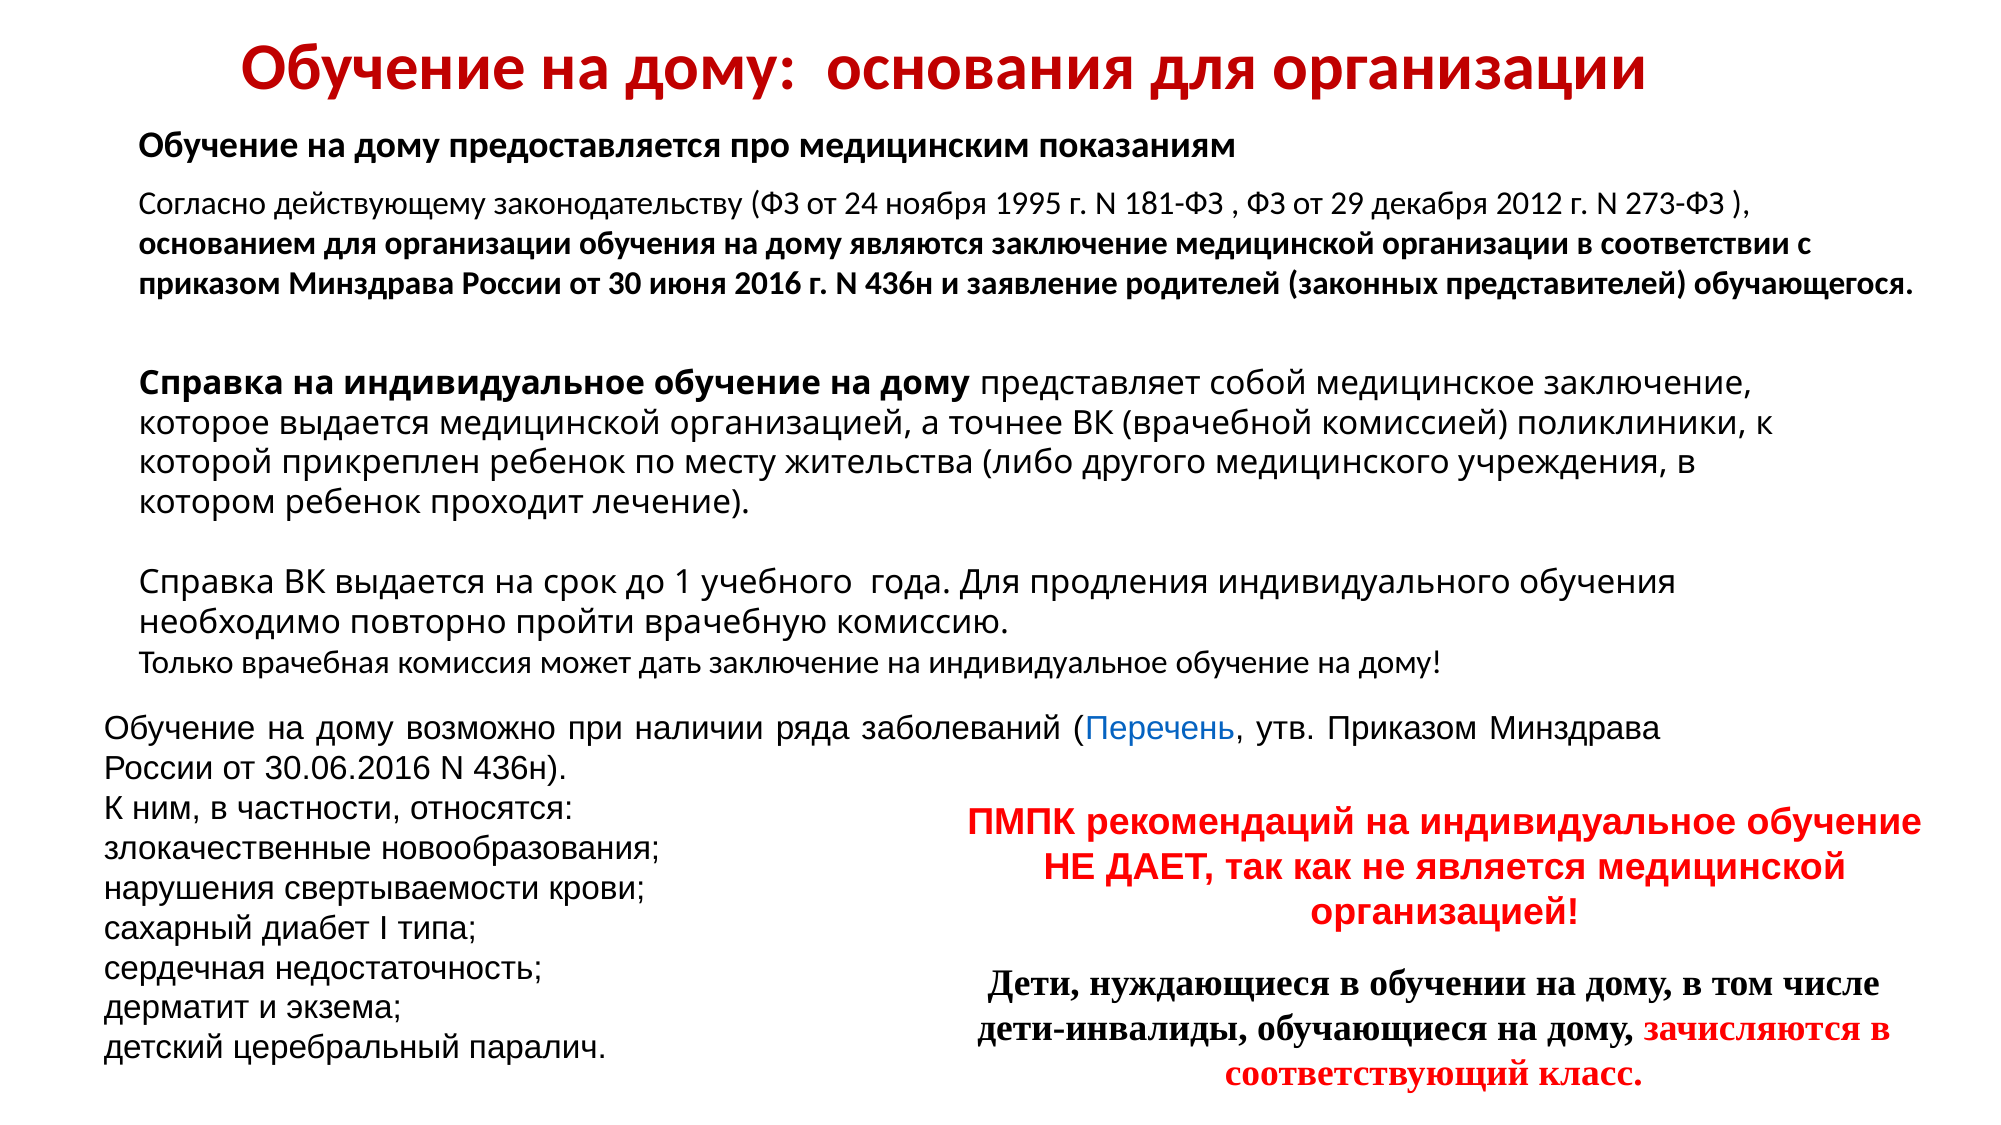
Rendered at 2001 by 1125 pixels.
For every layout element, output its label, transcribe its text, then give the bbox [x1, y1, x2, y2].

text_box ПМПК рекомендаций на индивидуальное обучение НЕ ДАЕТ, так как не является медицинской организацией! [945, 790, 1945, 940]
text_box Справка на индивидуальное обучение на дому представляет собой медицинское заключение, которое выдается медицинской организацией, а точнее ВК (врачебной комиссией) поликлиники, к которой прикреплен ребенок по месту жительства (либо другого медицинского учреждения, в котором ребенок проходит лечение). Справка ВК выдается на срок до 1 учебного года. Для продления индивидуального обучения необходимо повторно пройти врачебную комиссию. Только врачебная комиссия может дать заключение на индивидуальное обучение на дому! [123, 353, 1841, 688]
text_box Согласно действующему законодательству (ФЗ от 24 ноября 1995 г. N 181-ФЗ , ФЗ от 29 декабря 2012 г. N 273-ФЗ ), основанием для организации обучения на дому являются заключение медицинской организации в соответствии с приказом Минздрава России от 30 июня 2016 г. N 436н и заявление родителей (законных представителей) обучающегося. [123, 173, 1934, 309]
text_box Обучение на дому: основания для организации [141, 15, 1749, 111]
text_box Дети, нуждающиеся в обучении на дому, в том числе дети-инвалиды, обучающиеся на дому, зачисляются в соответствующий класс. [934, 950, 1934, 1101]
text_box Обучение на дому возможно при наличии ряда заболеваний (Перечень, утв. Приказом Минздрава России от 30.06.2016 N 436н). К ним, в частности, относятся: злокачественные новообразования; нарушения свертываемости крови; сахарный диабет I типа; сердечная недостаточность; дерматит и экзема; детский церебральный паралич. [88, 658, 1676, 1073]
text_box Обучение на дому предоставляется про медицинским показаниям [123, 112, 1805, 173]
